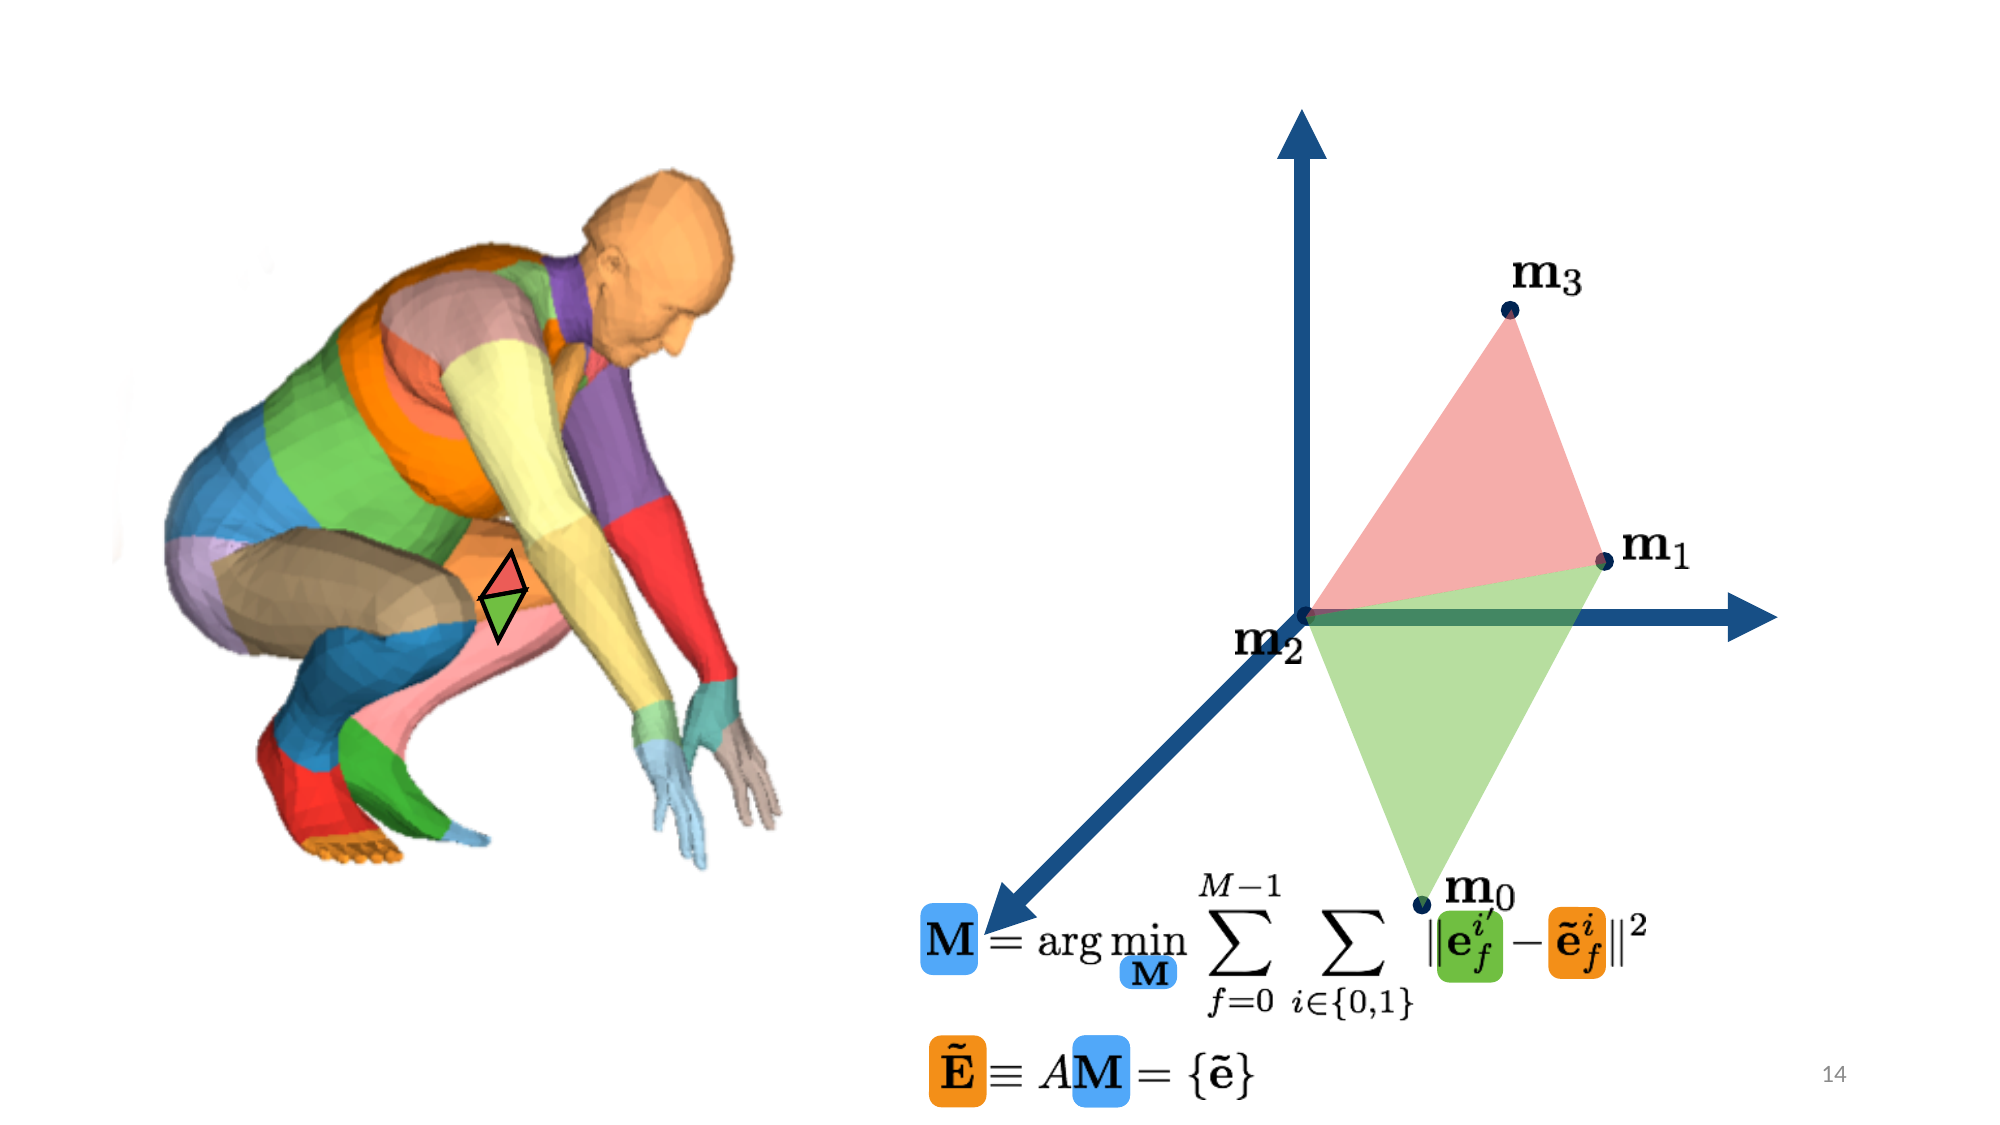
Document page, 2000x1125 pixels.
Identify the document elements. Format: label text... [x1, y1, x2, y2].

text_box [1235, 262, 1690, 915]
text_box [920, 904, 927, 974]
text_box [112, 146, 838, 898]
picture [927, 873, 1646, 1100]
text_box [1073, 1100, 1129, 1108]
slide_number 14 [1412, 1042, 1862, 1103]
text_box [930, 1100, 986, 1108]
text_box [984, 108, 1778, 935]
